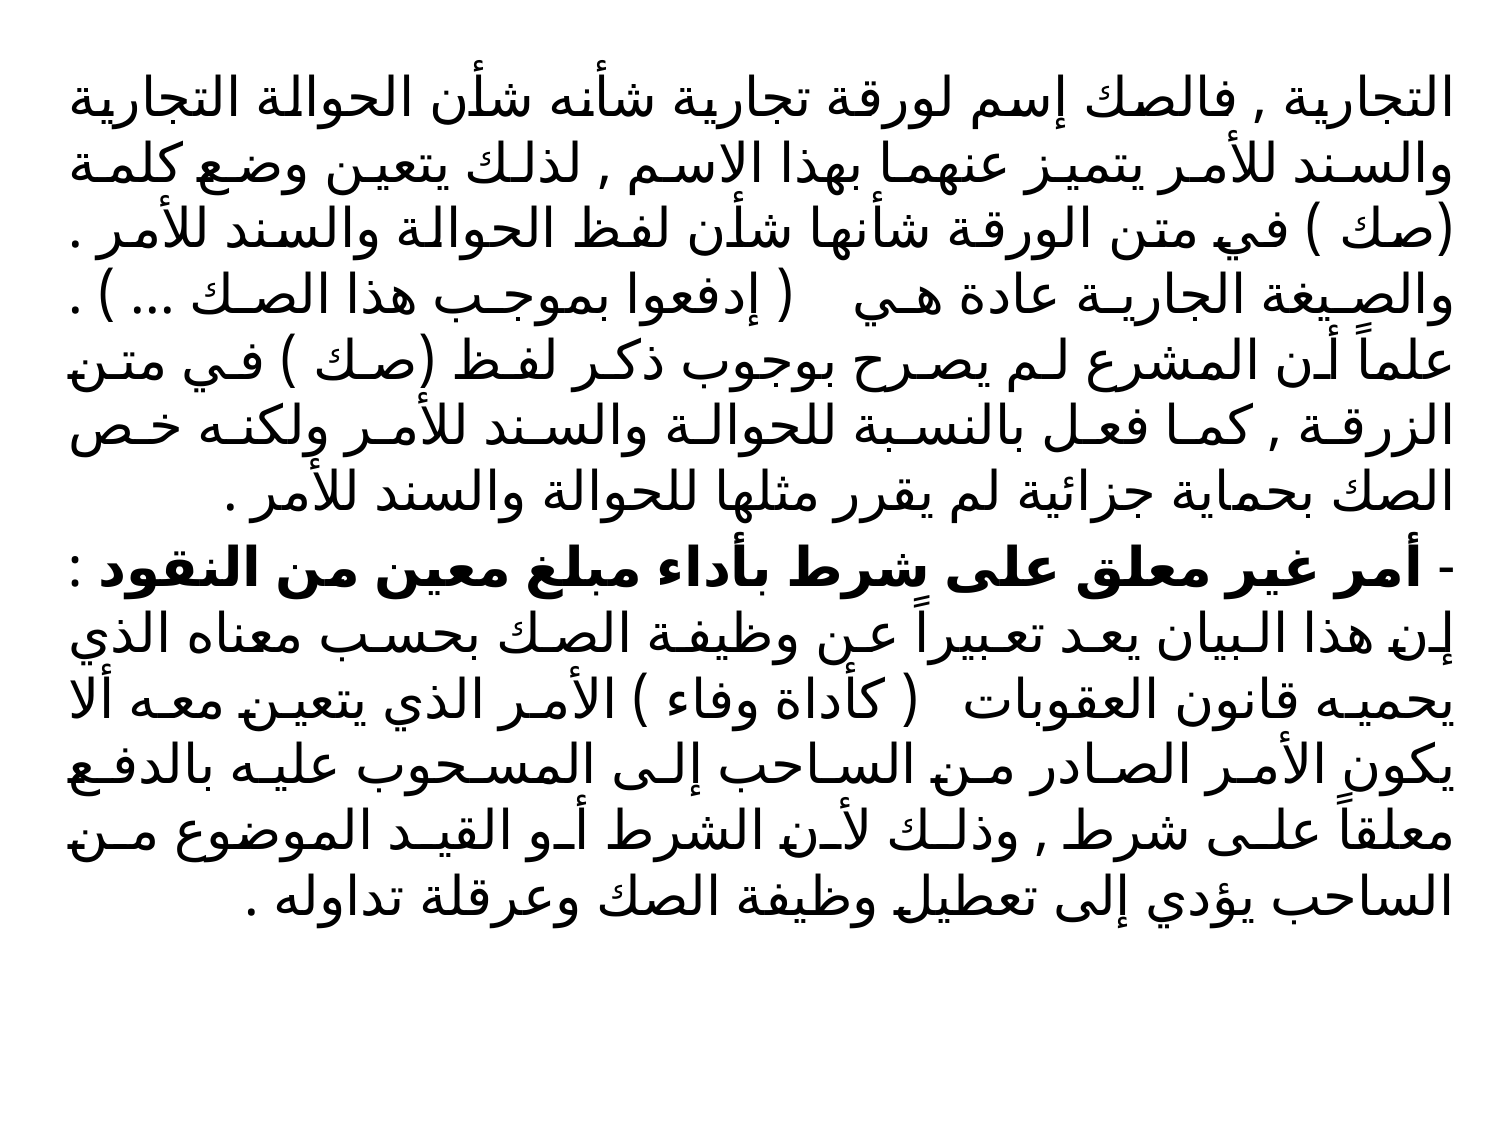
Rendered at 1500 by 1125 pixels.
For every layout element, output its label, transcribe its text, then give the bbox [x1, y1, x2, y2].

list التجارية , فالصك إسم لورقة تجارية شأنه شأن الحوالة التجارية والسند للأمر يتميز عنهما بهذا الاسم , لذلك يتعين وضع كلمة (صك ) في متن الورقة شأنها شأن لفظ الحوالة والسند للأمر . والصيغة الجارية عادة هي ( إدفعوا بموجب هذا الصك ... ) . علماً أن المشرع لم يصرح بوجوب ذكر لفظ (صك ) في متن الزرقة , كما فعل بالنسبة للحوالة والسند للأمر ولكنه خص الصك بحماية جزائية لم يقرر مثلها للحوالة والسند للأمر . - أمر غير معلق على شرط بأداء مبلغ معين من النقود : إن هذا البيان يعد تعبيراً عن وظيفة الصك بحسب معناه الذي يحميه قانون العقوبات ( كأداة وفاء ) الأمر الذي يتعين معه ألا يكون الأمر الصادر من الساحب إلى المسحوب عليه بالدفع معلقاً على شرط , وذلك لأن الشرط أو القيد الموضوع من الساحب يؤدي إلى تعطيل وظيفة الصك وعرقلة تداوله . [53, 54, 1471, 1000]
